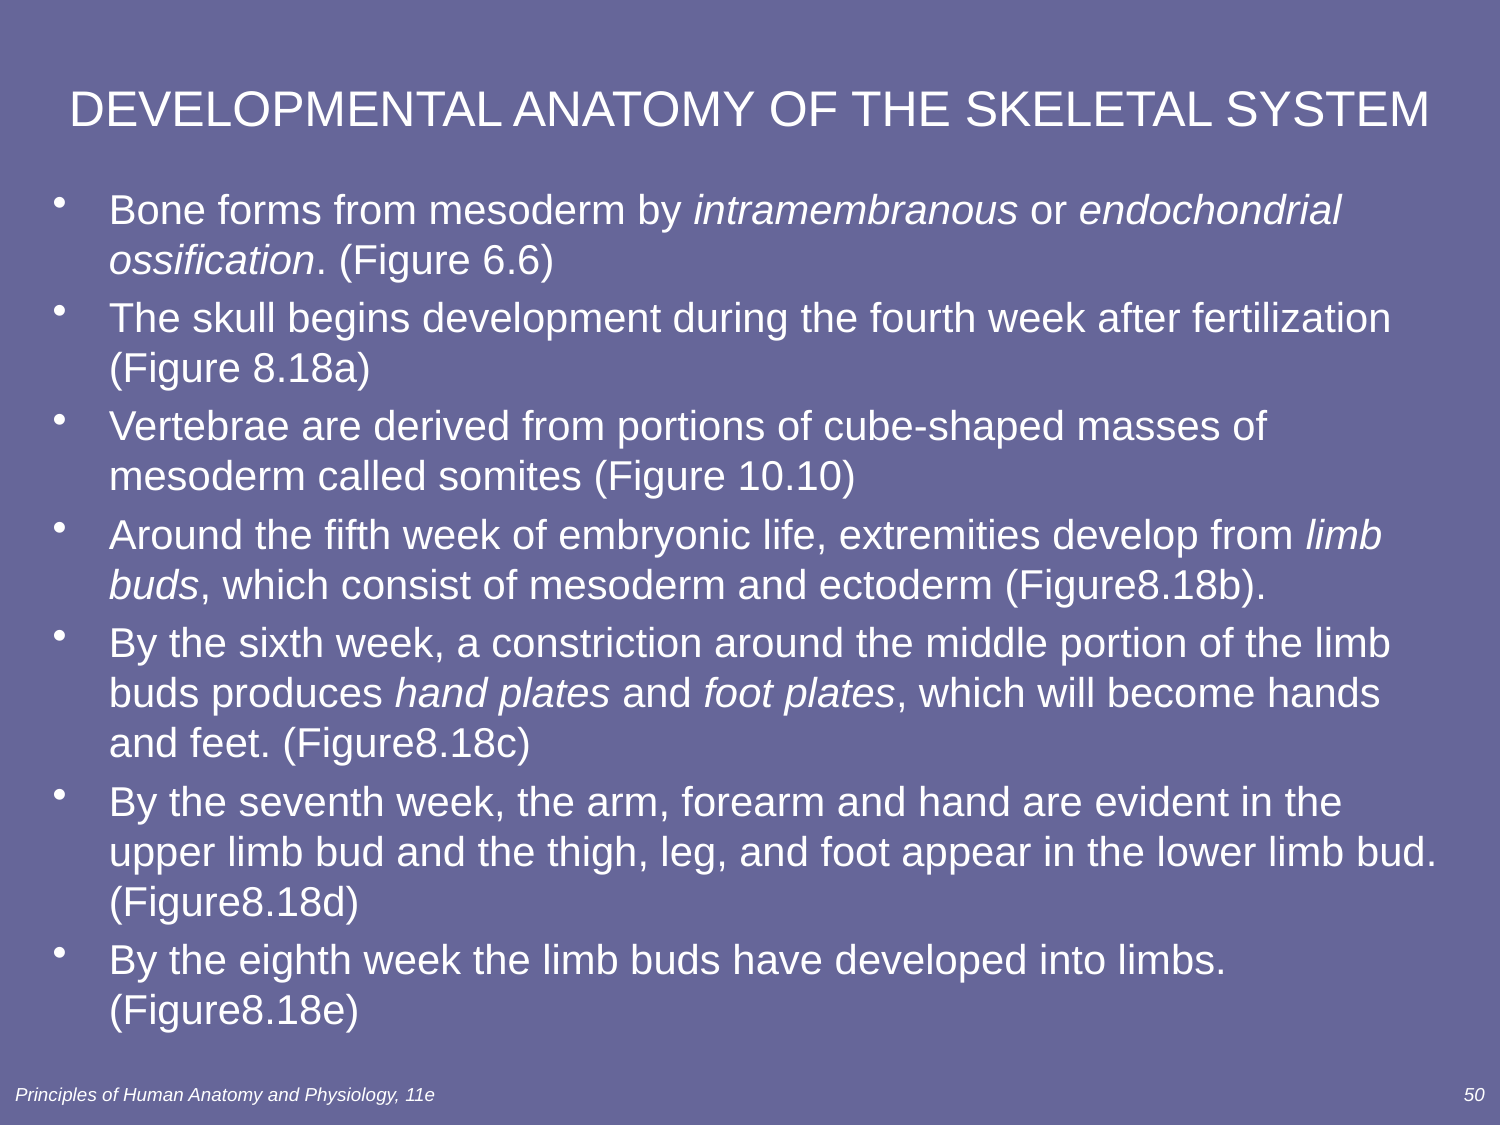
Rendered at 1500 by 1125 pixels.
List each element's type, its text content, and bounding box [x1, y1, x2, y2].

title DEVELOPMENTAL ANATOMY OF THE SKELETAL SYSTEM [37, 12, 1463, 174]
footer Principles of Human Anatomy and Physiology, 11e [0, 1074, 1126, 1125]
slide_number 50 [1299, 1074, 1500, 1125]
list Bone forms from mesoderm by intramembranous or endochondrial ossification. (Figure 6.6) The skull begins development during the fourth week after fertilization (Figure 8.18a) Vertebrae are derived from portions of cube-shaped masses of mesoderm called somites (Figure 10.10) Around the fifth week of embryonic life, extremities develop from limb buds, which consist of mesoderm and ectoderm (Figure8.18b). By the sixth week, a constriction around the middle portion of the limb buds produces hand plates and foot plates, which will become hands and feet. (Figure8.18c) By the seventh week, the arm, forearm and hand are evident in the upper limb bud and the thigh, leg, and foot appear in the lower limb bud. (Figure8.18d) By the eighth week the limb buds have developed into limbs. (Figure8.18e) [37, 174, 1463, 1001]
